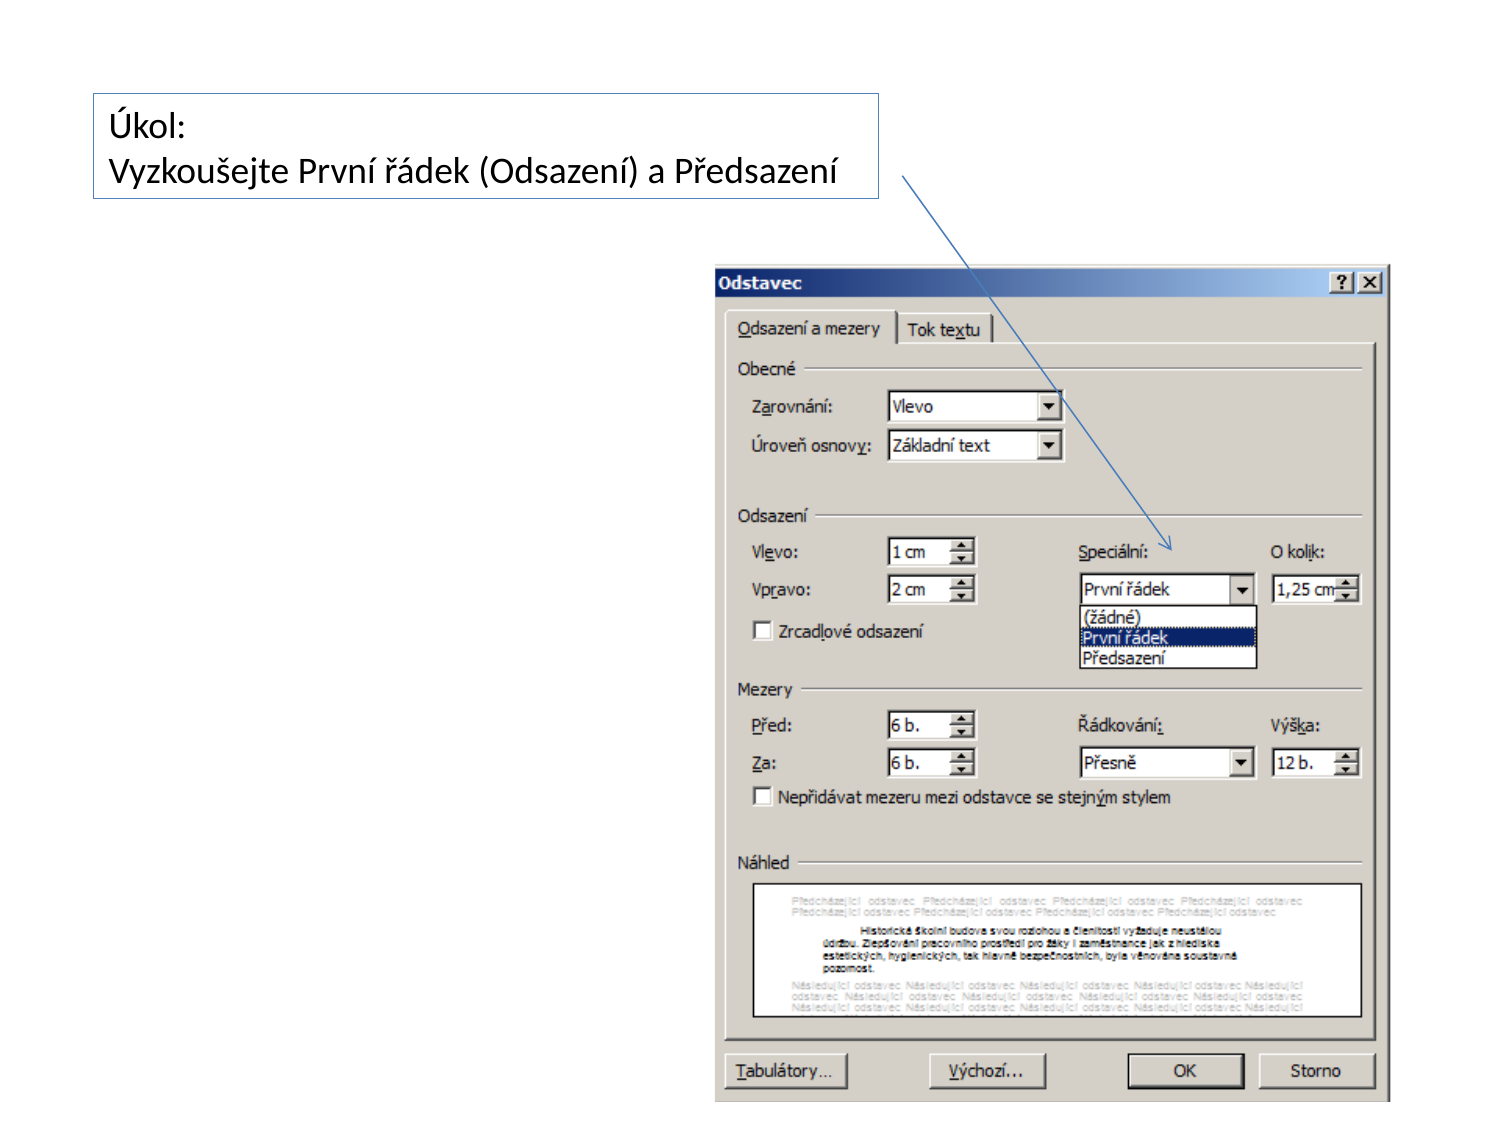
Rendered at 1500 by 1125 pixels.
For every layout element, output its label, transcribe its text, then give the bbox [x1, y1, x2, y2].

picture [714, 257, 1407, 1102]
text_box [849, 228, 1225, 499]
text_box Úkol: Vyzkoušejte První řádek (Odsazení) a Předsazení [93, 93, 879, 199]
